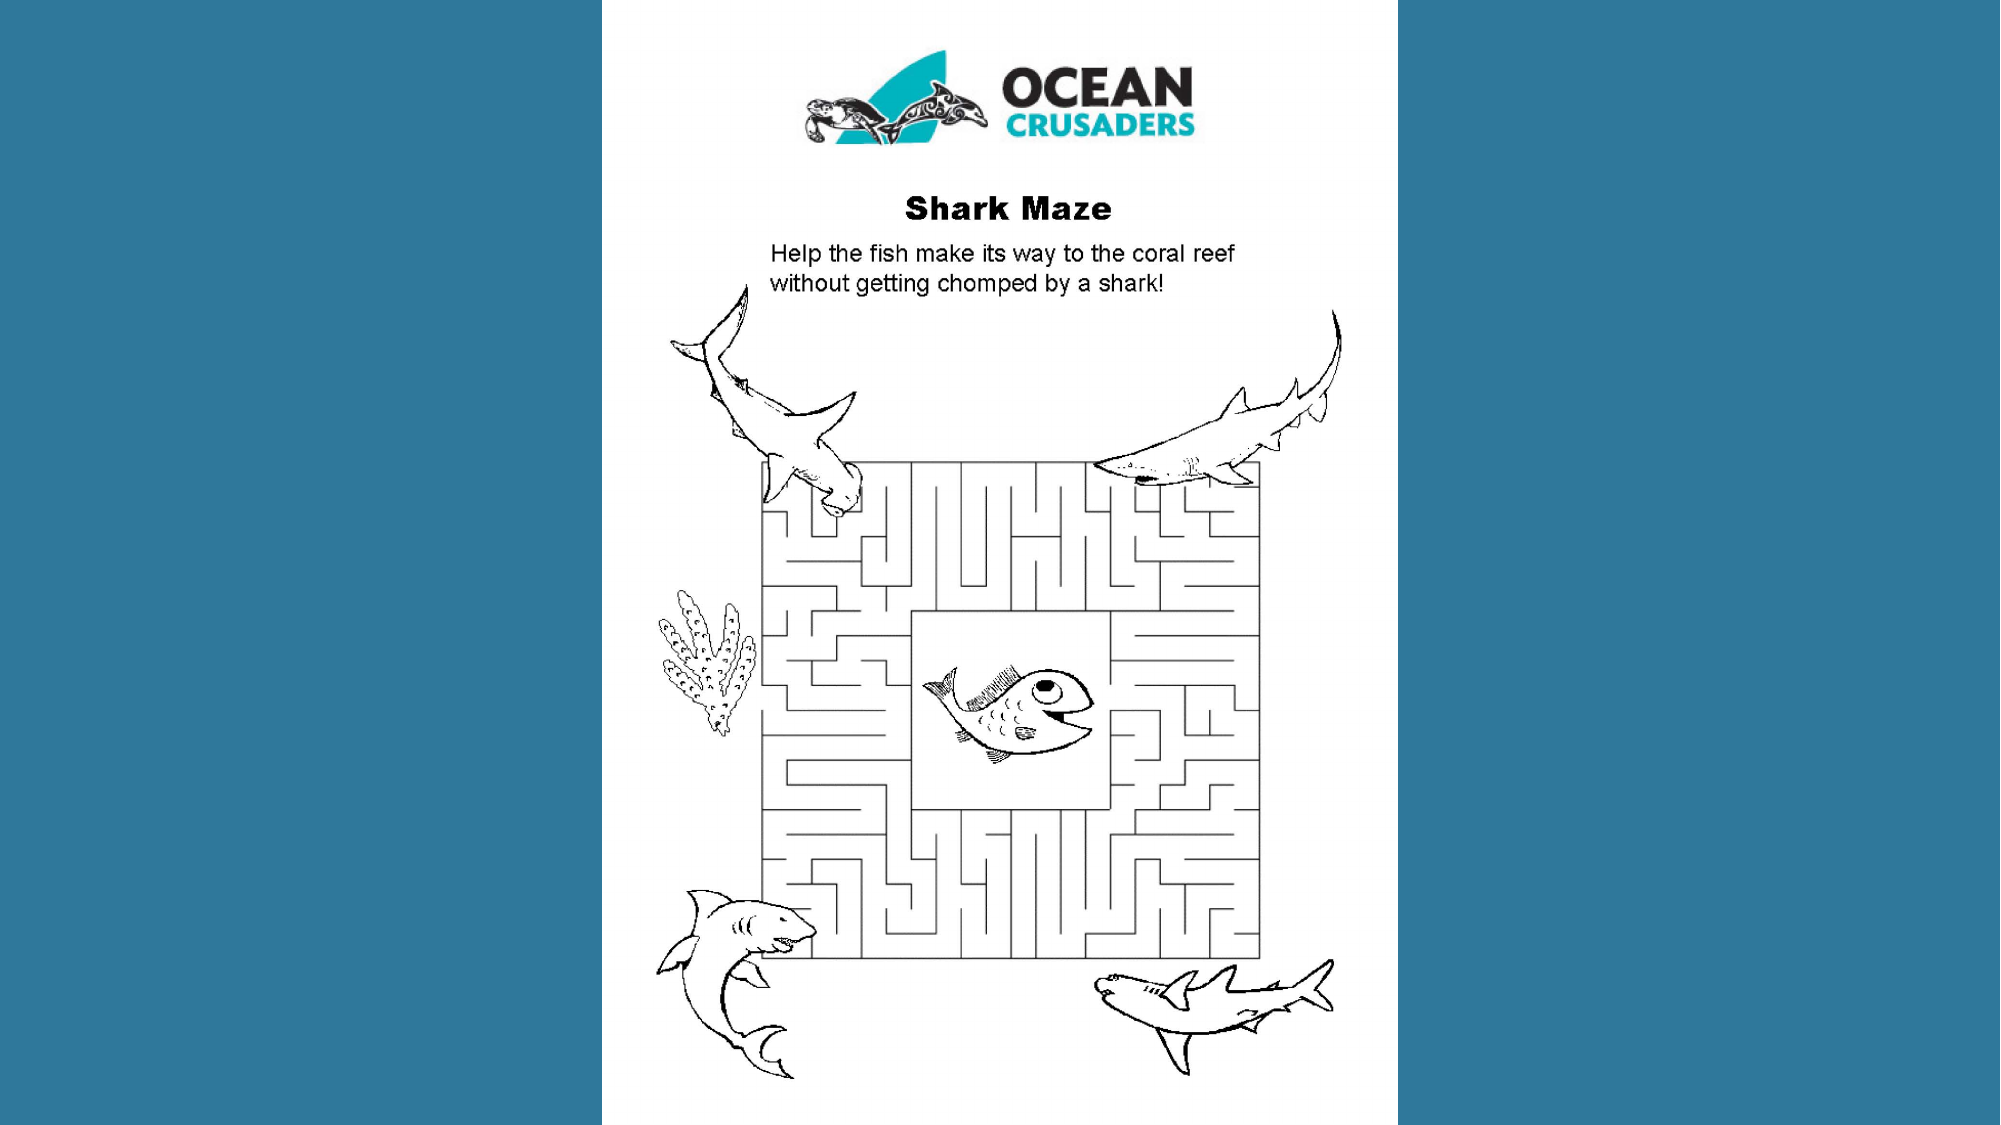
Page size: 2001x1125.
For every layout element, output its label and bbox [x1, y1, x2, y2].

picture [602, 0, 1398, 1125]
